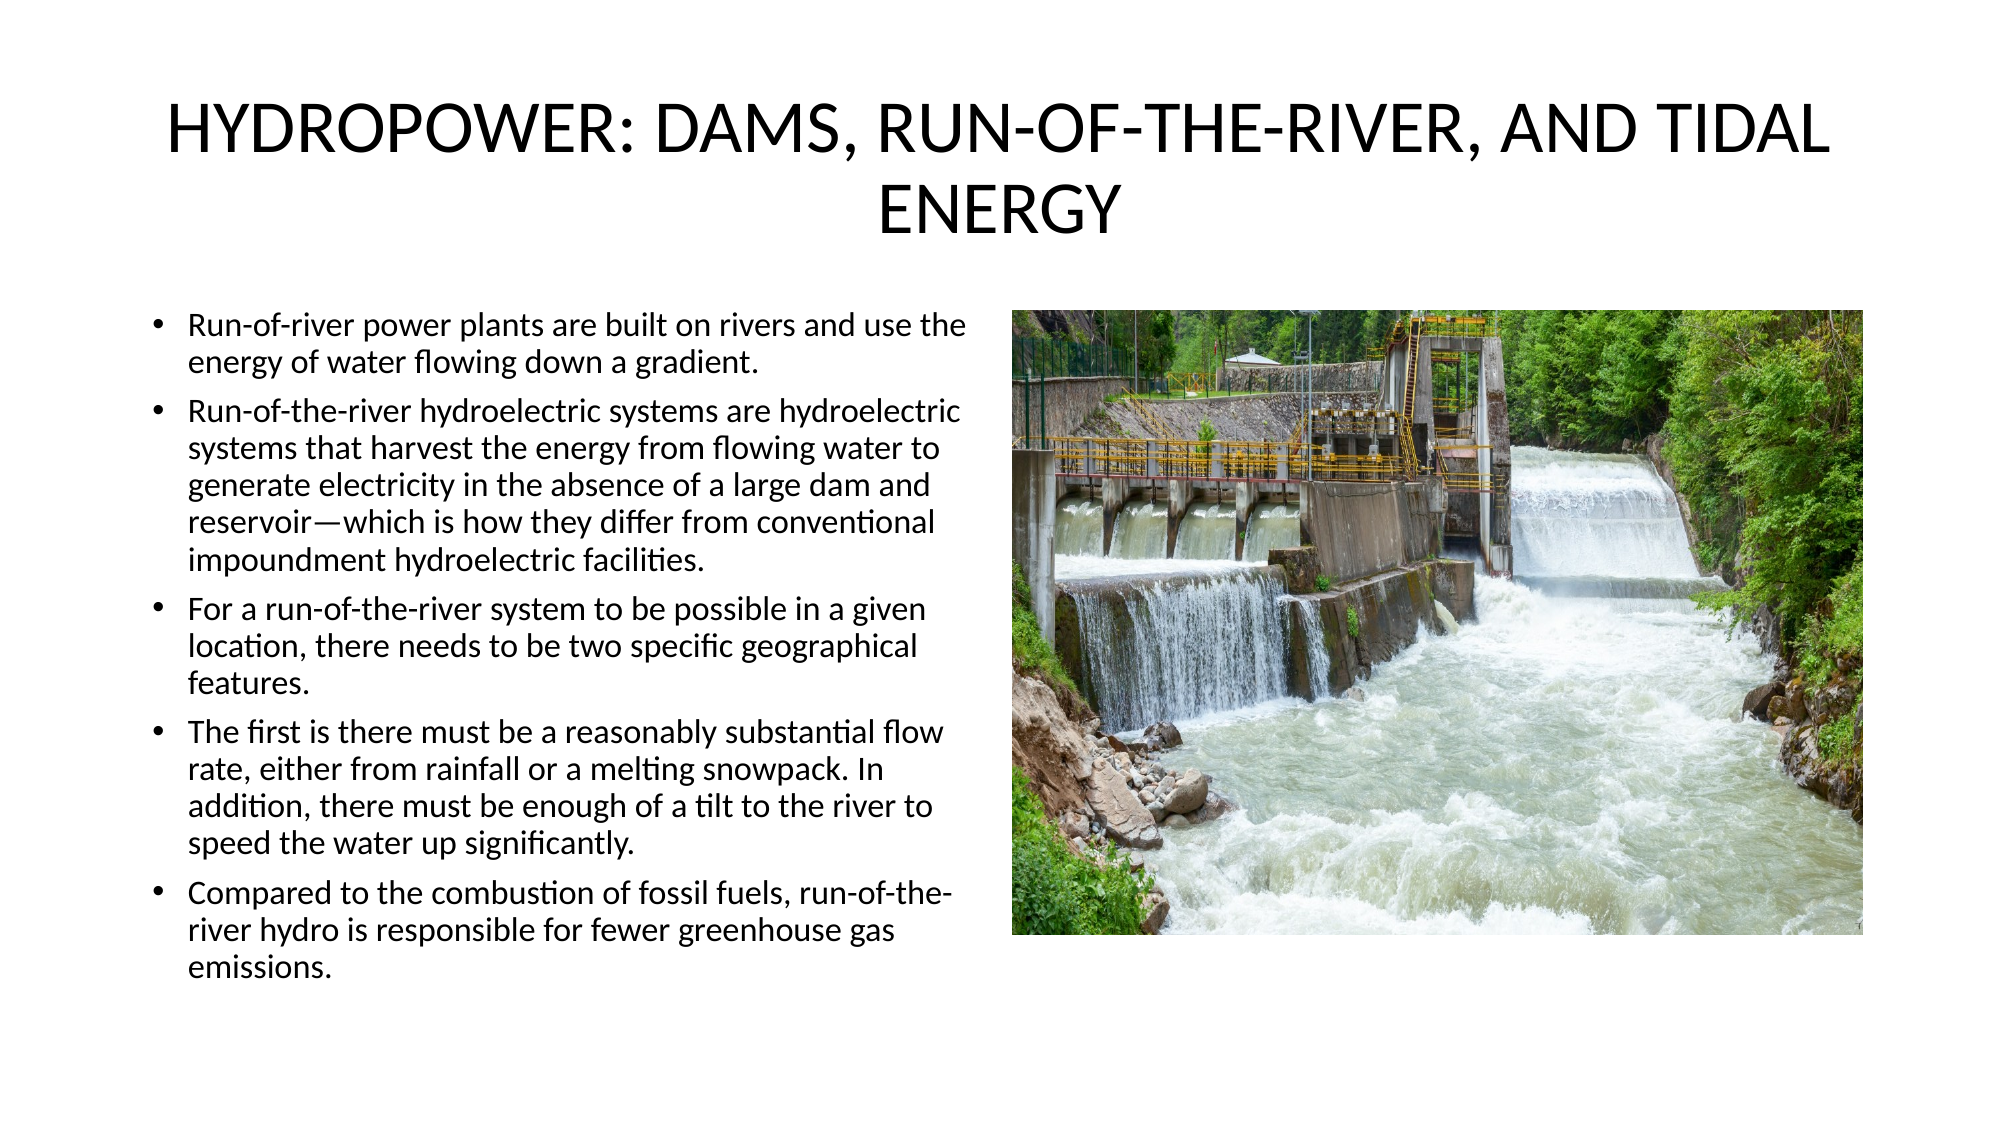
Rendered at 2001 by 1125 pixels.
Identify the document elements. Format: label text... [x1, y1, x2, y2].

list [1012, 310, 1863, 935]
list Run-of-river power plants are built on rivers and use the energy of water flowing down a gradient. Run-of-the-river hydroelectric systems are hydroelectric systems that harvest the energy from flowing water to generate electricity in the absence of a large dam and reservoir—which is how they differ from conventional impoundment hydroelectric facilities. For a run-of-the-river system to be possible in a given location, there needs to be two specific geographical features. The first is there must be a reasonably substantial flow rate, either from rainfall or a melting snowpack. In addition, there must be enough of a tilt to the river to speed the water up significantly. Compared to the combustion of fossil fuels, run-of-the-river hydro is responsible for fewer greenhouse gas emissions. [137, 299, 988, 1014]
title HYDROPOWER: DAMS, RUN-OF-THE-RIVER, AND TIDAL ENERGY [137, 59, 1863, 278]
